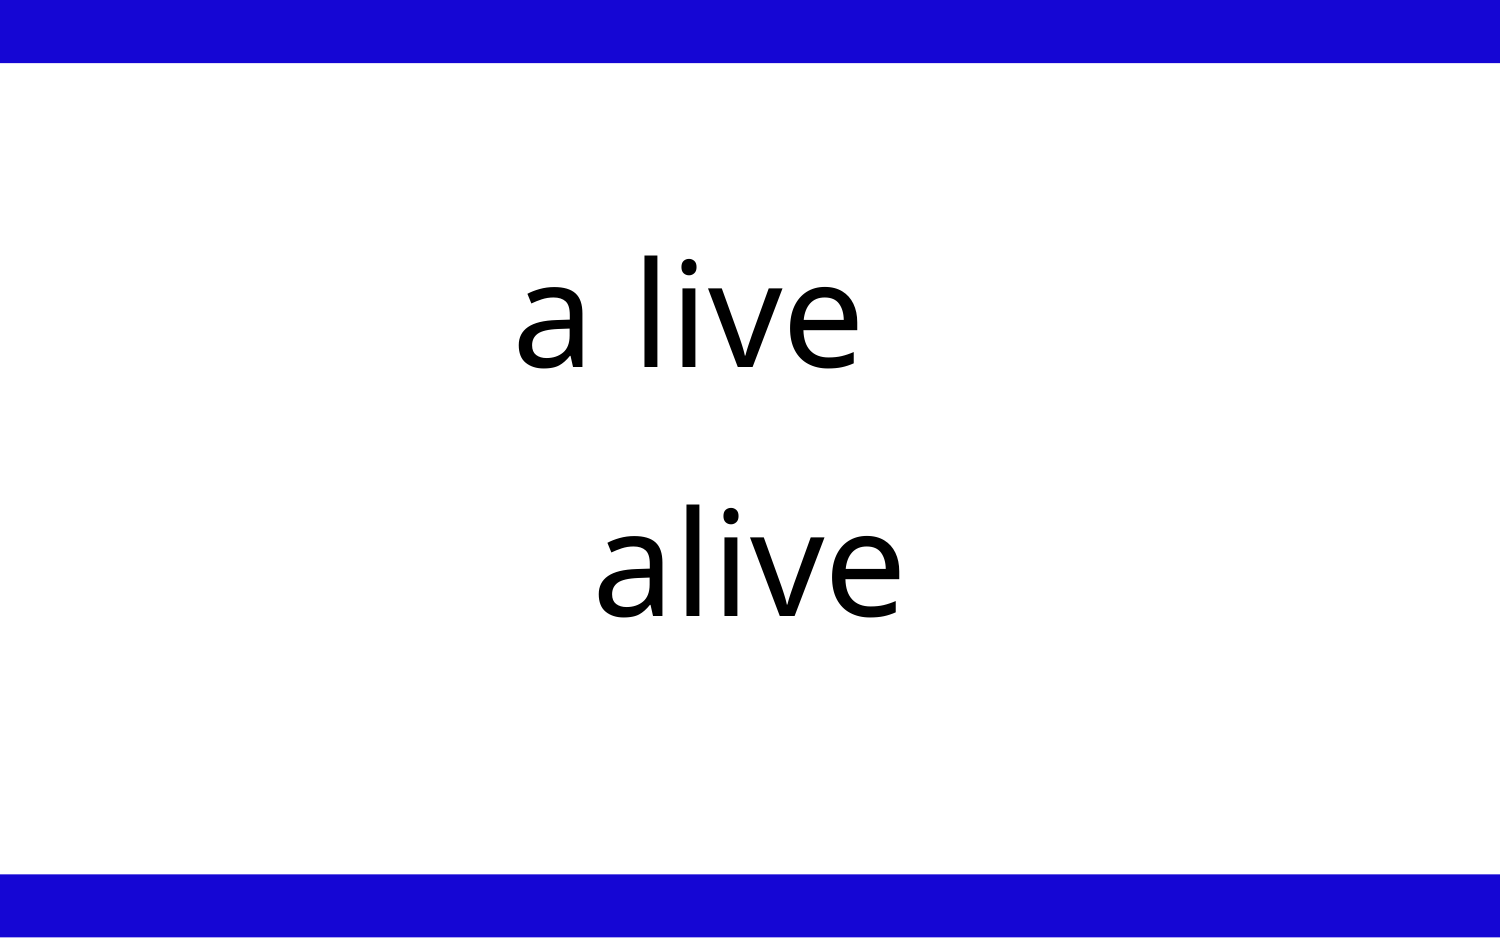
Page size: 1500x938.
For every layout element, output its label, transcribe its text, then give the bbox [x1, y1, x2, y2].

text_box alive [0, 481, 1500, 656]
text_box [0, 0, 1500, 64]
text_box a live [0, 233, 1500, 408]
text_box [0, 873, 1500, 938]
